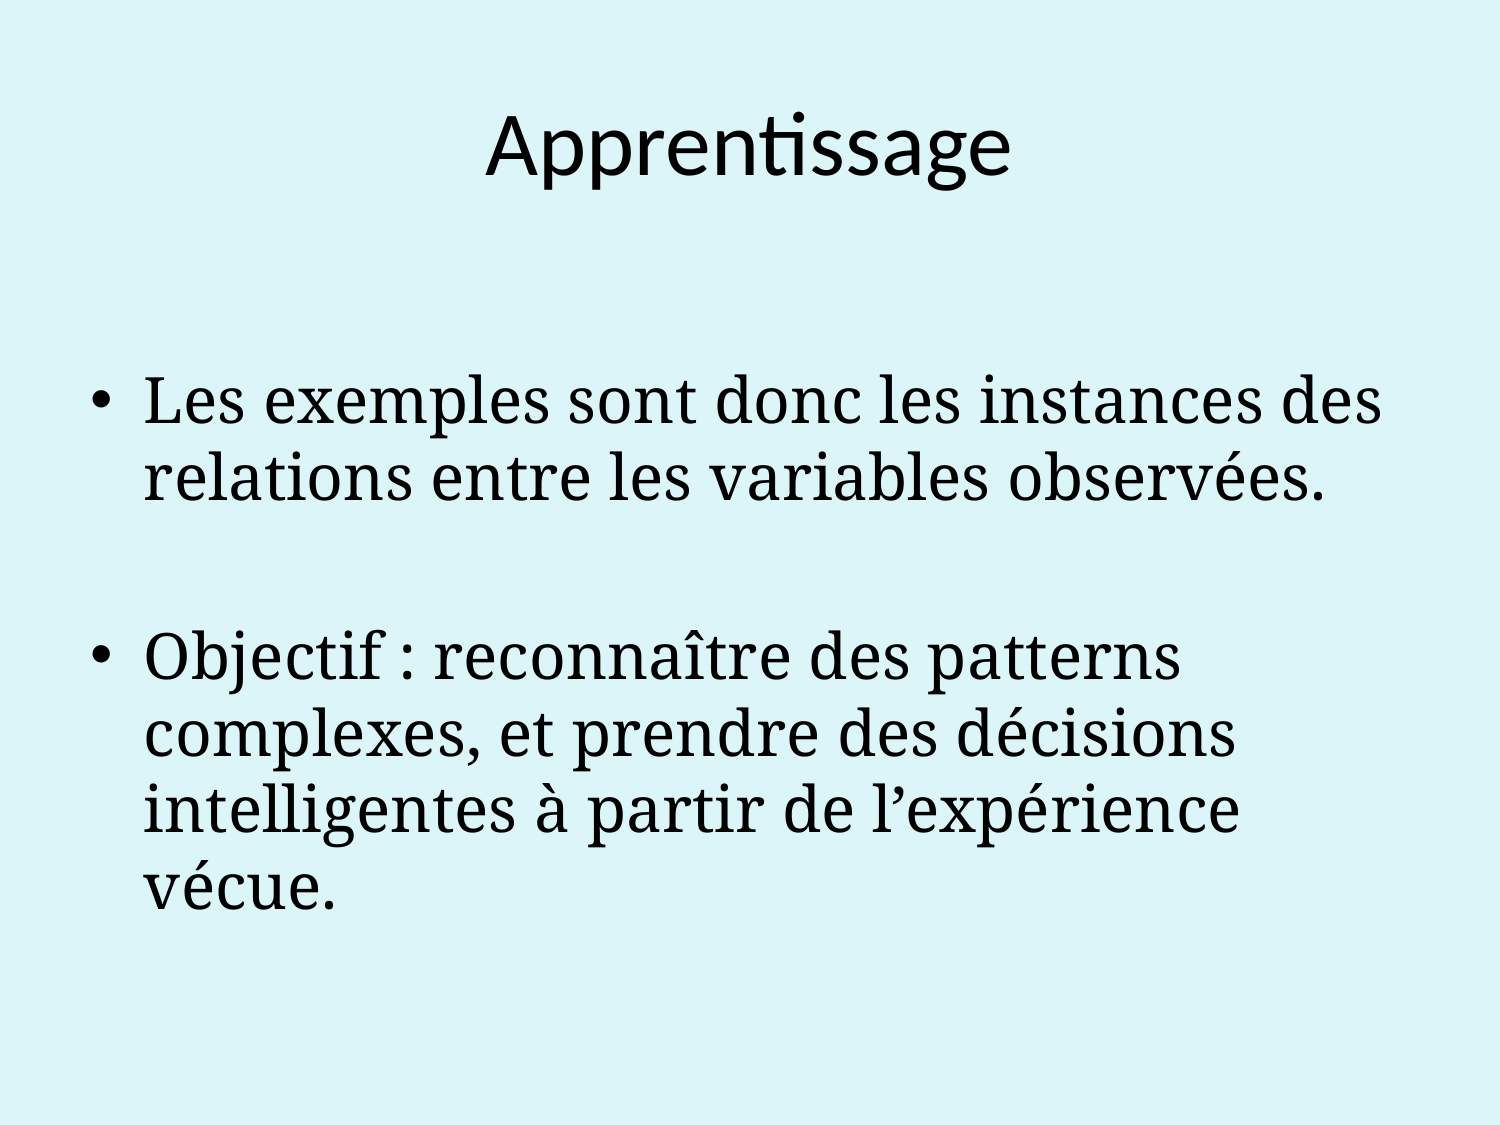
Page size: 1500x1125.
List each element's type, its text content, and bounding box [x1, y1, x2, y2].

list Les exemples sont donc les instances des relations entre les variables observées. Objectif : reconnaître des patterns complexes, et prendre des décisions intelligentes à partir de l’expérience vécue. [75, 262, 1425, 988]
title Apprentissage [75, 45, 1425, 233]
